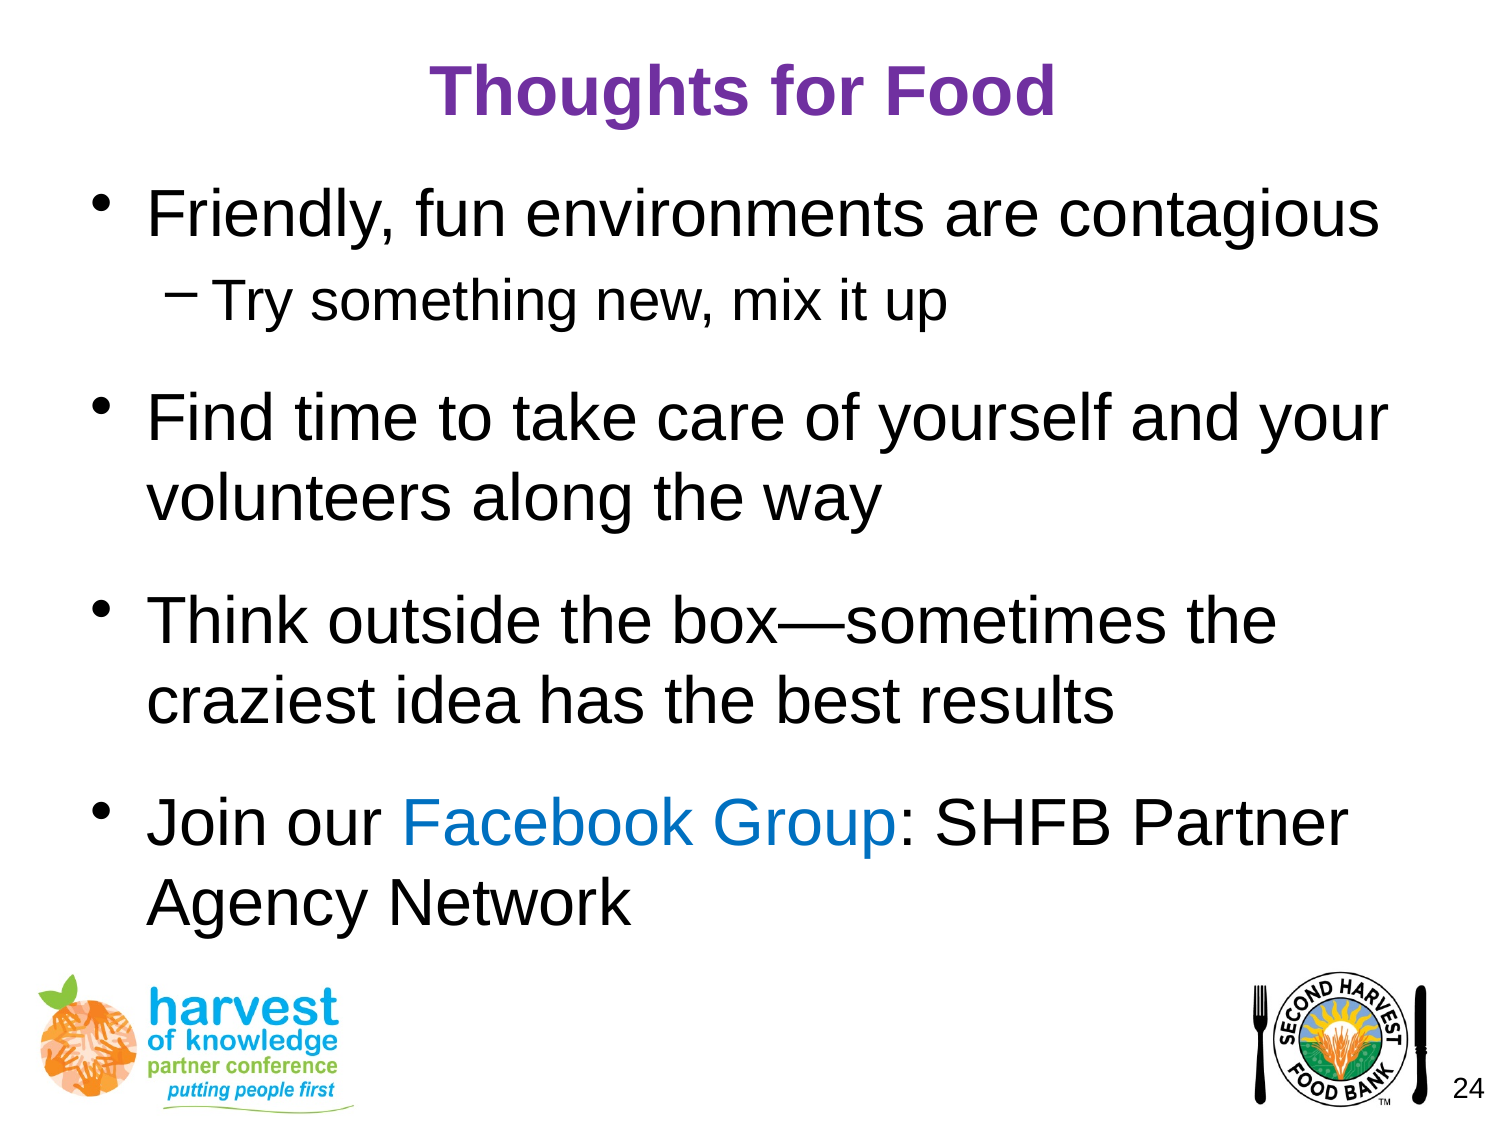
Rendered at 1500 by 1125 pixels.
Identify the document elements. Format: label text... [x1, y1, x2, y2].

picture [1250, 949, 1430, 1062]
slide_number 24 [1149, 1062, 1500, 1125]
title Thoughts for Food [74, 12, 1413, 163]
list Friendly, fun environments are contagious Try something new, mix it up Find time to take care of yourself and your volunteers along the way Think outside the box—sometimes the craziest idea has the best results Join our Facebook Group: SHFB Partner Agency Network [74, 162, 1426, 951]
picture [22, 962, 363, 1119]
